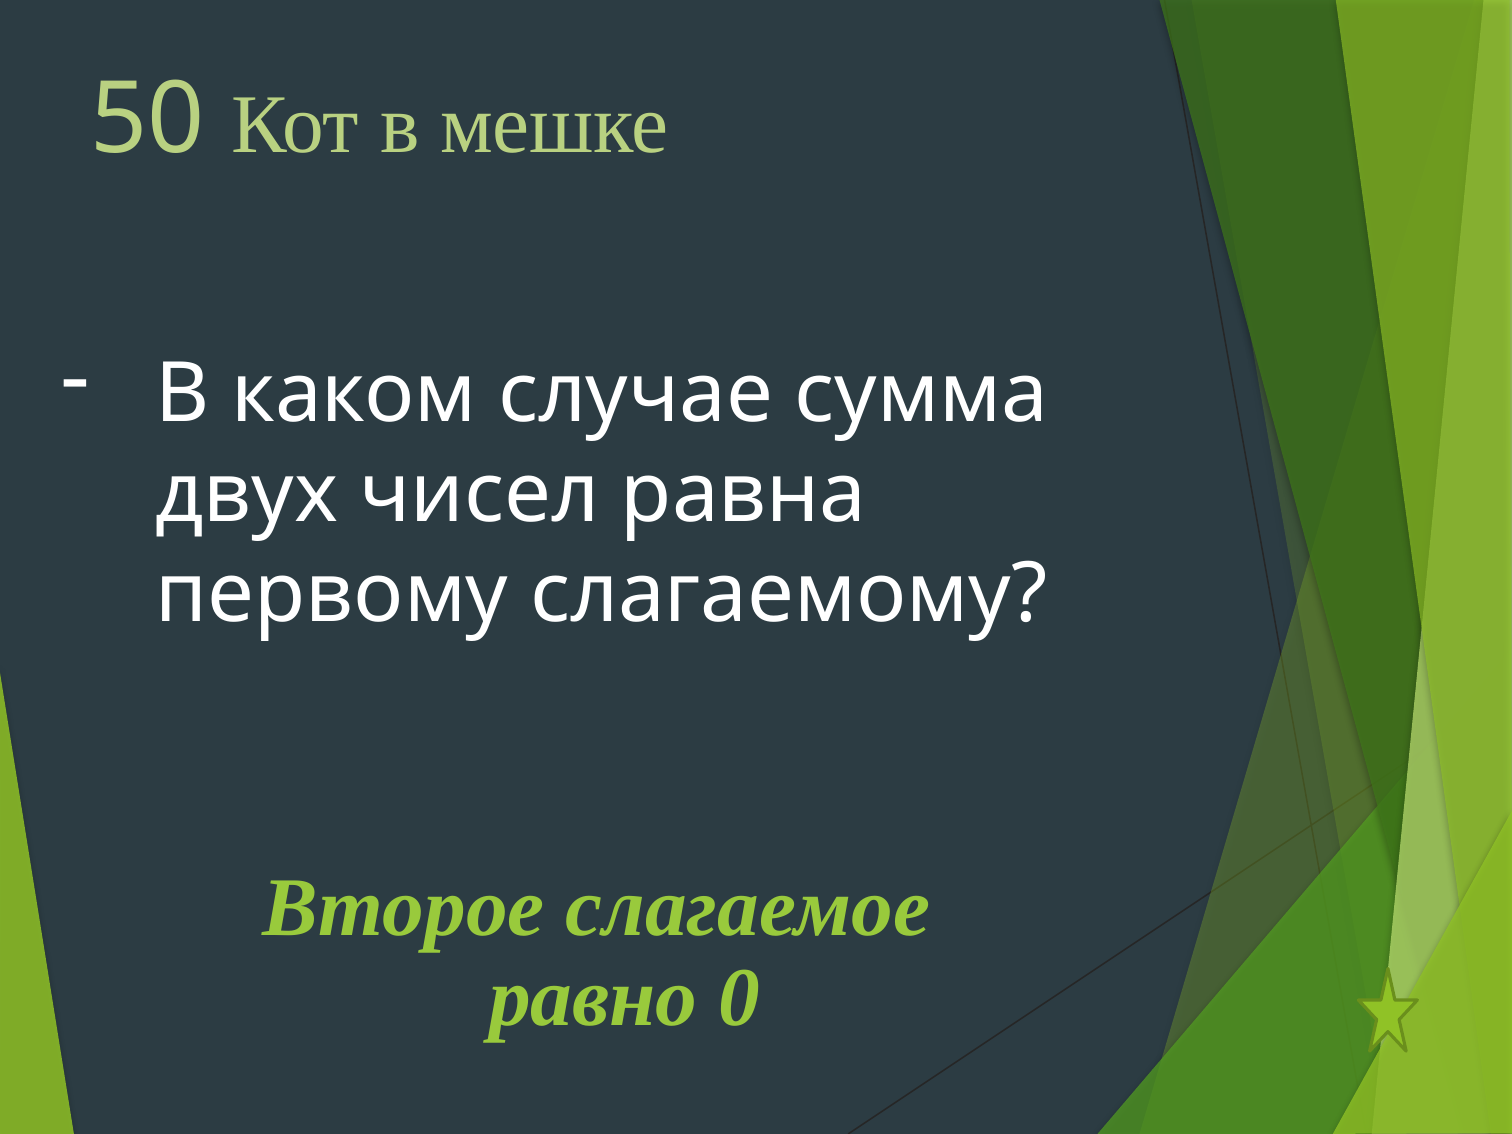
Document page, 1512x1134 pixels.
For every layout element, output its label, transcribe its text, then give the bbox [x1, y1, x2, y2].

title 50 Кот в мешке [75, 45, 1442, 272]
list Второе слагаемое равно 0 [236, 856, 957, 1052]
text_box [1356, 966, 1419, 1053]
text_box В каком случае сумма двух чисел равна первому слагаемому? [47, 330, 1146, 646]
